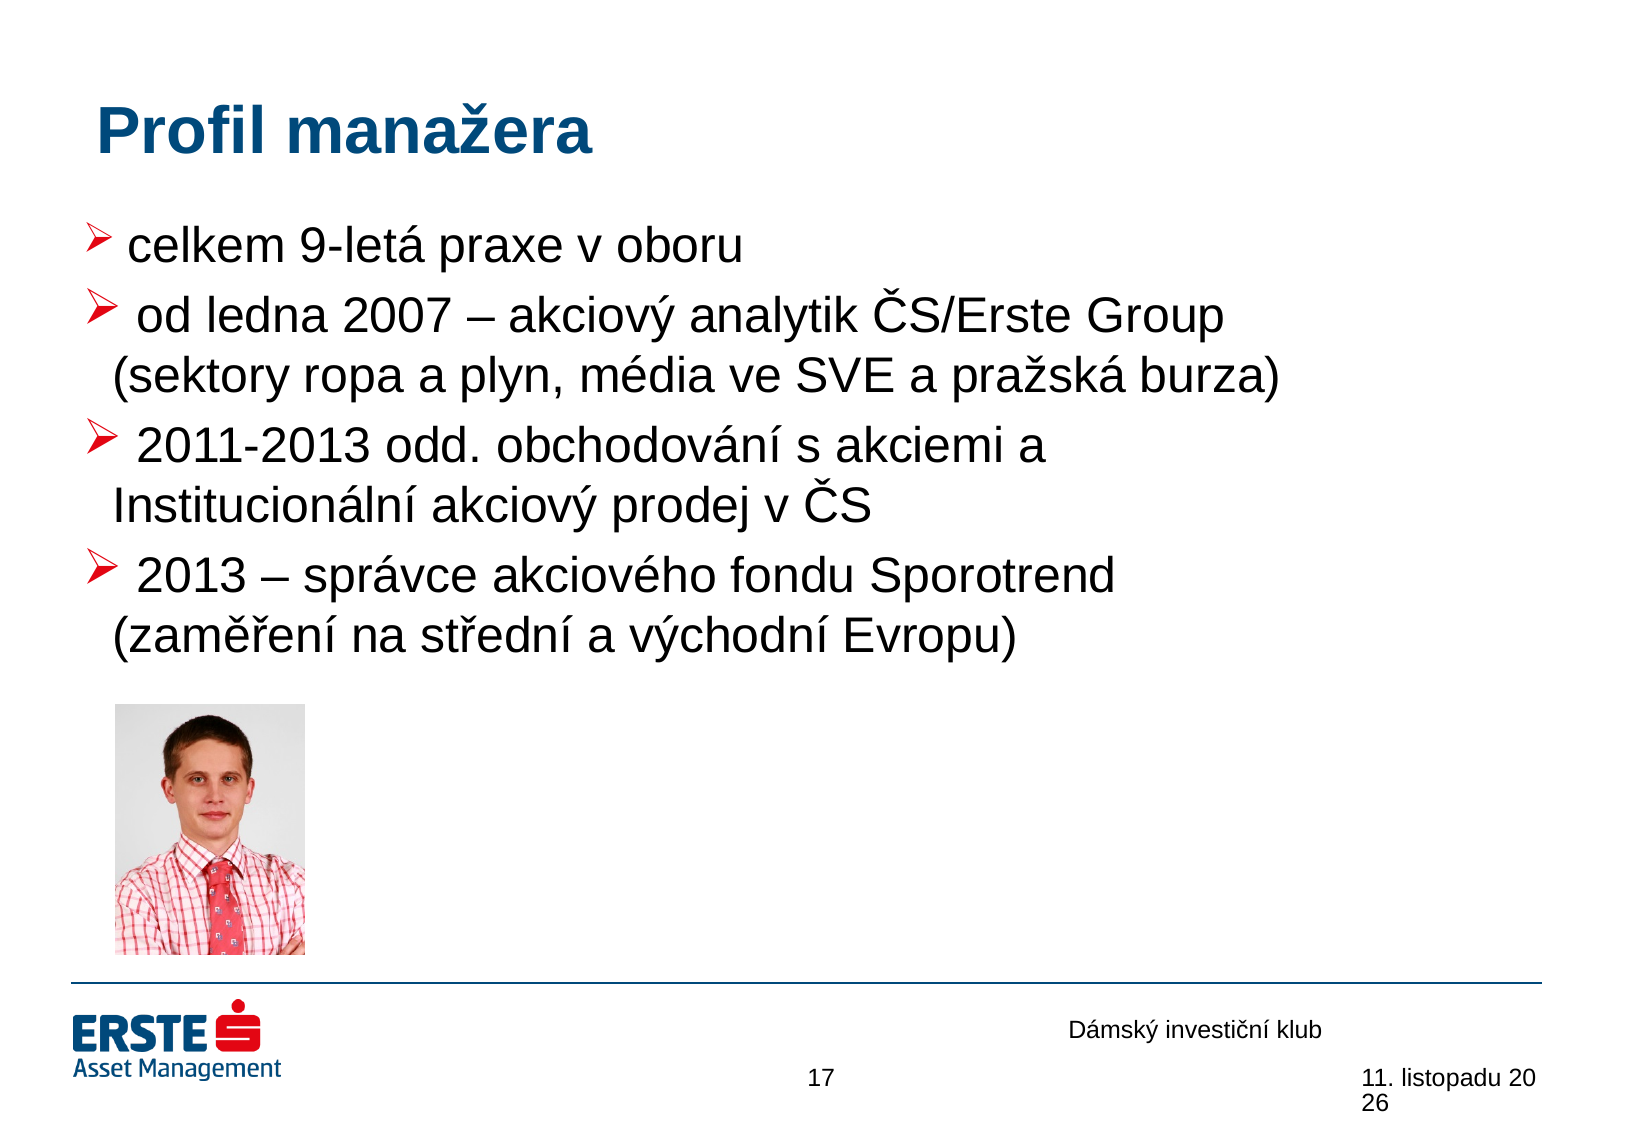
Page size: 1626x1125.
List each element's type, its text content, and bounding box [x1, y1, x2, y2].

picture [73, 999, 281, 1081]
title Profil manažera [81, 45, 1544, 208]
footer Dámský investiční klub [1068, 999, 1552, 1044]
picture [115, 703, 305, 955]
list celkem 9-letá praxe v oboru od ledna 2007 – akciový analytik ČS/Erste Group (sektory ropa a plyn, média ve SVE a pražská burza) 2011-2013 odd. obchodování s akciemi a Institucionální akciový prodej v ČS 2013 – správce akciového fondu Sporotrend (zaměření na střední a východní Evropu) [82, 212, 1344, 975]
slide_number 17 [777, 1046, 866, 1092]
slide_number 9. března 2016 [1361, 1046, 1551, 1092]
